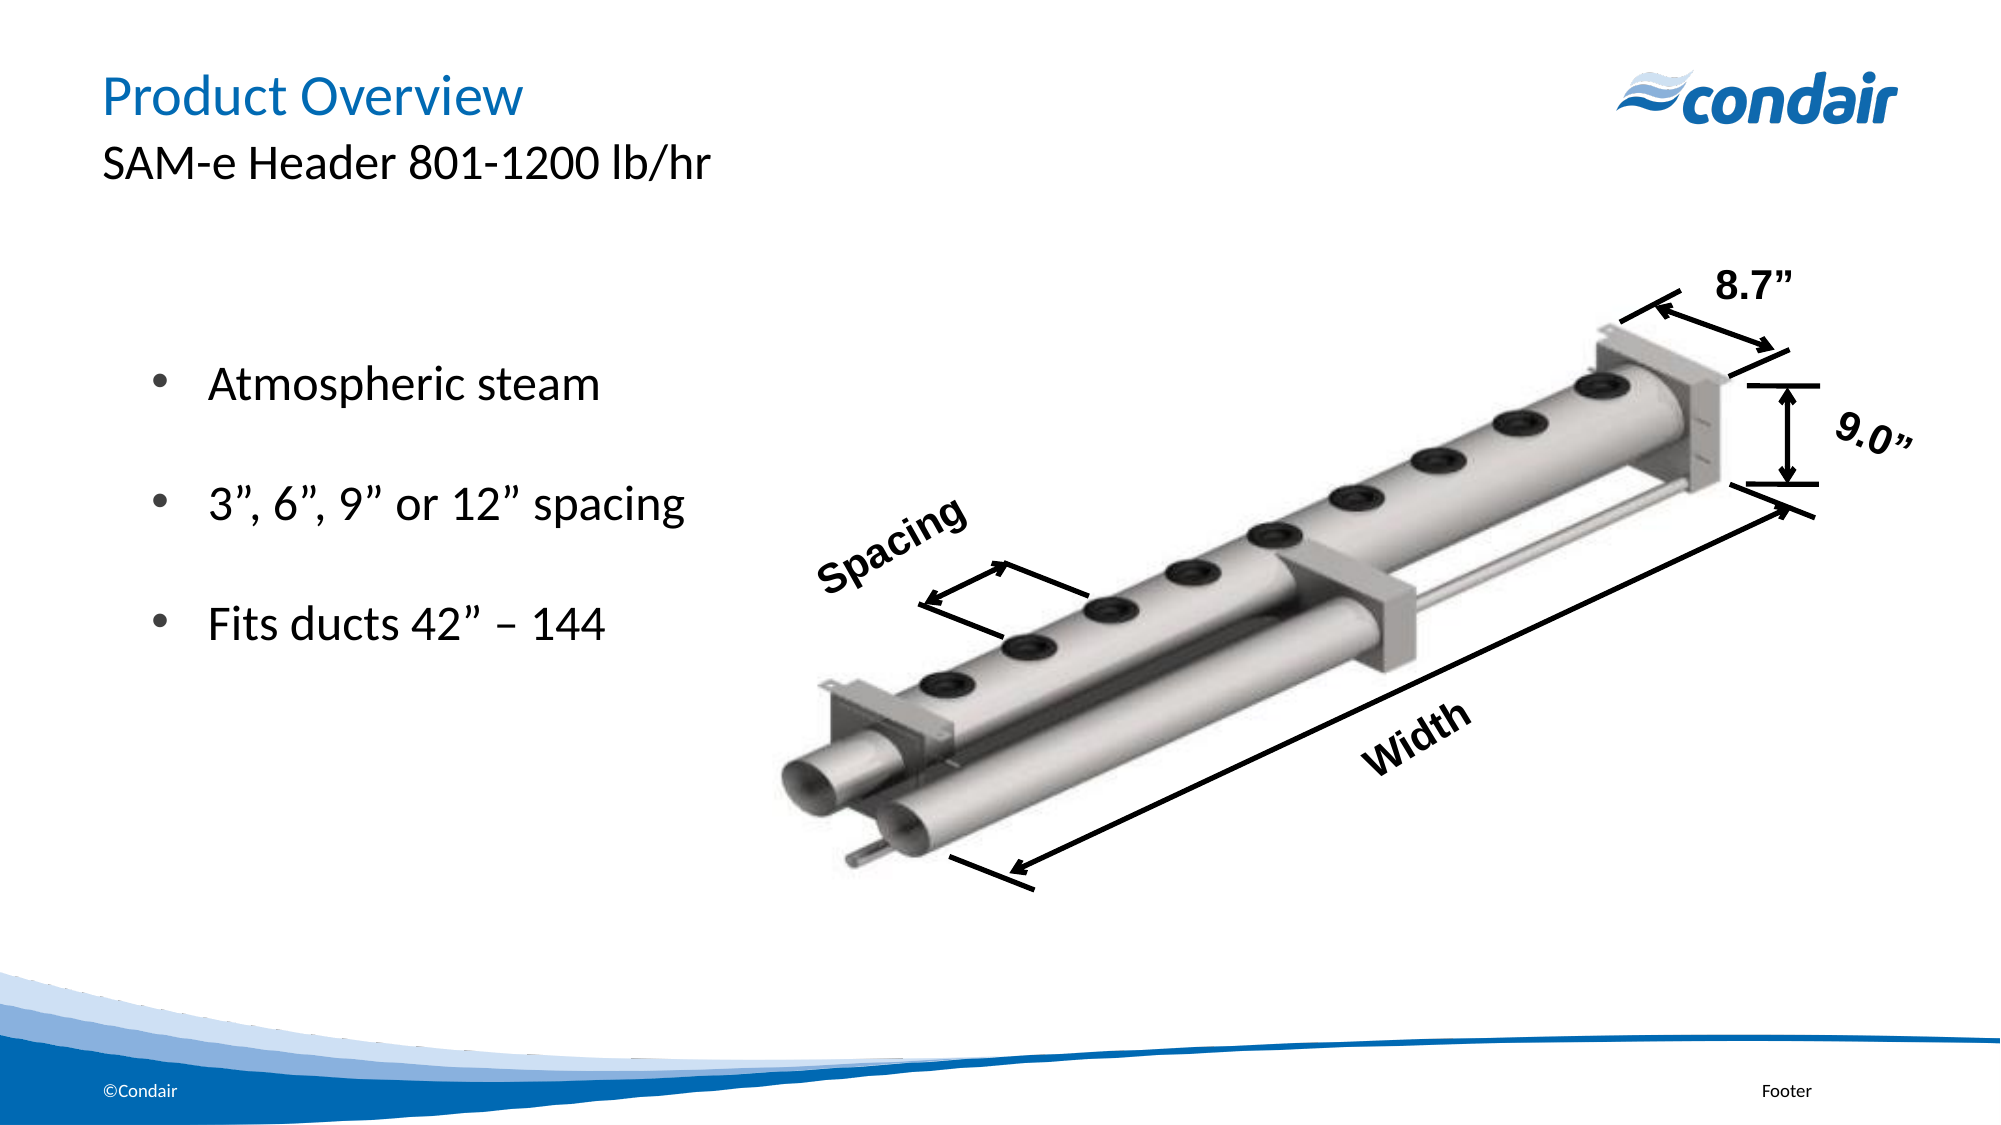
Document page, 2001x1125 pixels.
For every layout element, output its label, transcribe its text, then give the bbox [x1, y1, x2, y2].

footer Footer [878, 1078, 1813, 1102]
title Product Overview [102, 57, 1573, 134]
picture [1616, 69, 1918, 128]
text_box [713, 212, 1956, 927]
subtitle SAM-e Header 801-1200 lb/hr [102, 134, 1573, 196]
text_box Atmospheric steam 3”, 6”, 9” or 12” spacing Fits ducts 42” – 144 [136, 282, 713, 658]
picture [0, 972, 2000, 1125]
